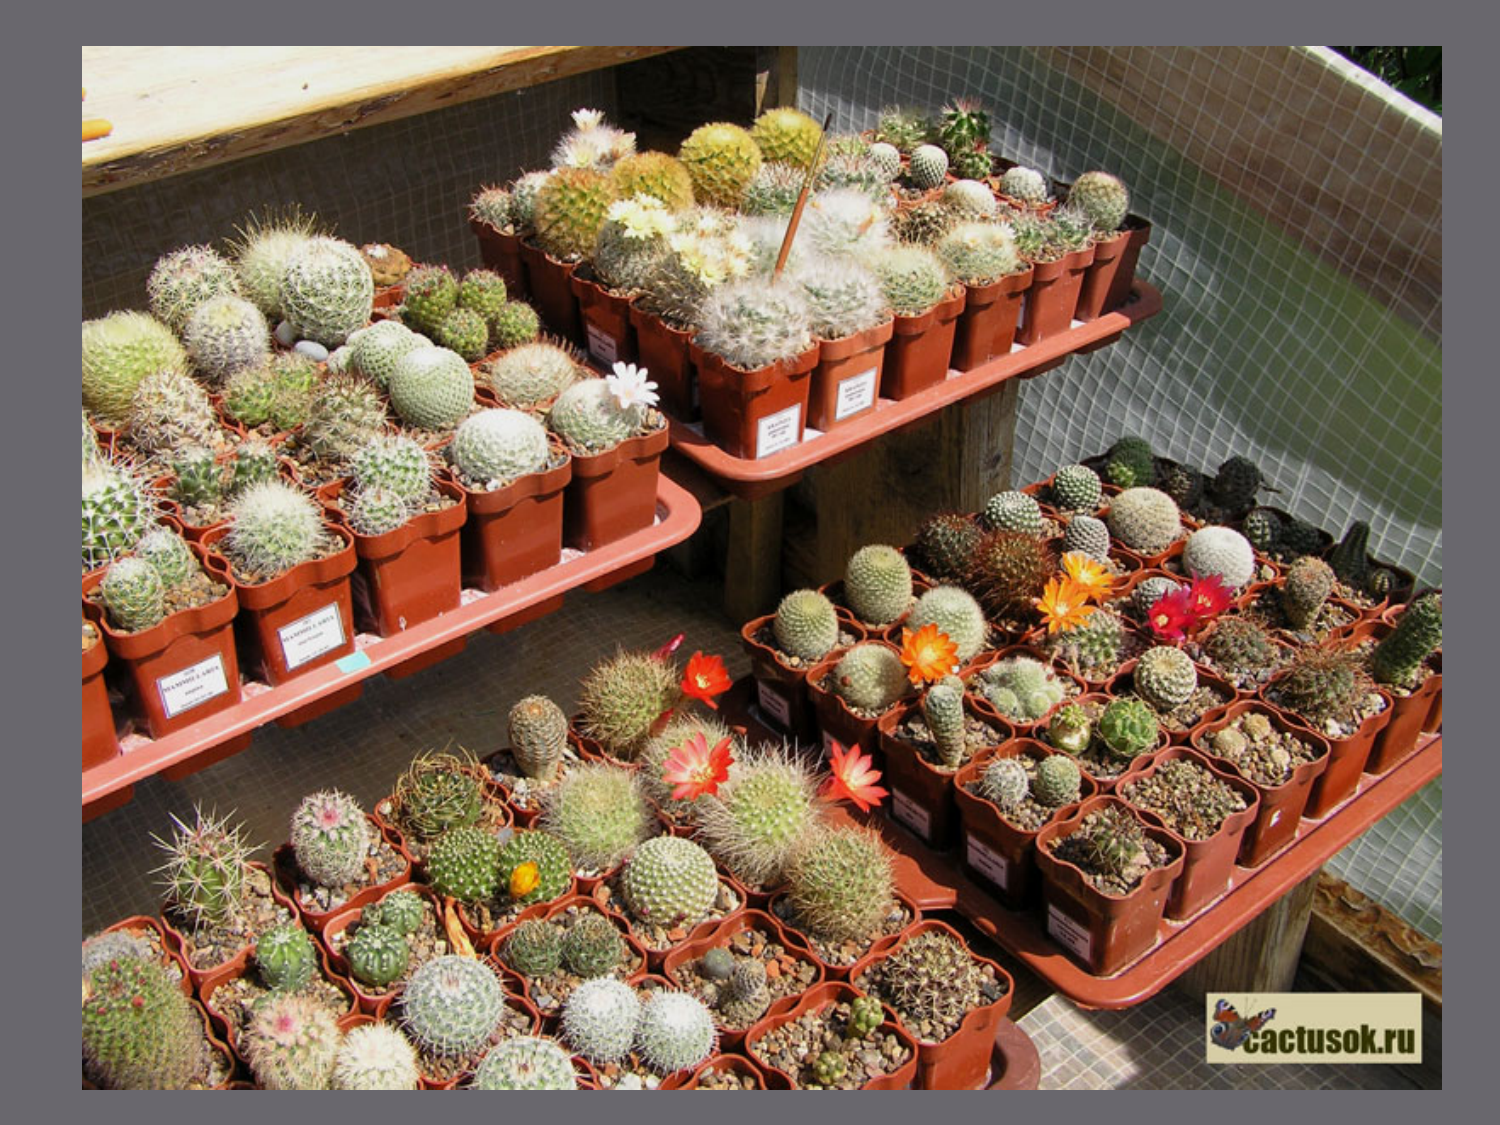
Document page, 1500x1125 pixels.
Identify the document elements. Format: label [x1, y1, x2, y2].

picture [81, 46, 1442, 1091]
